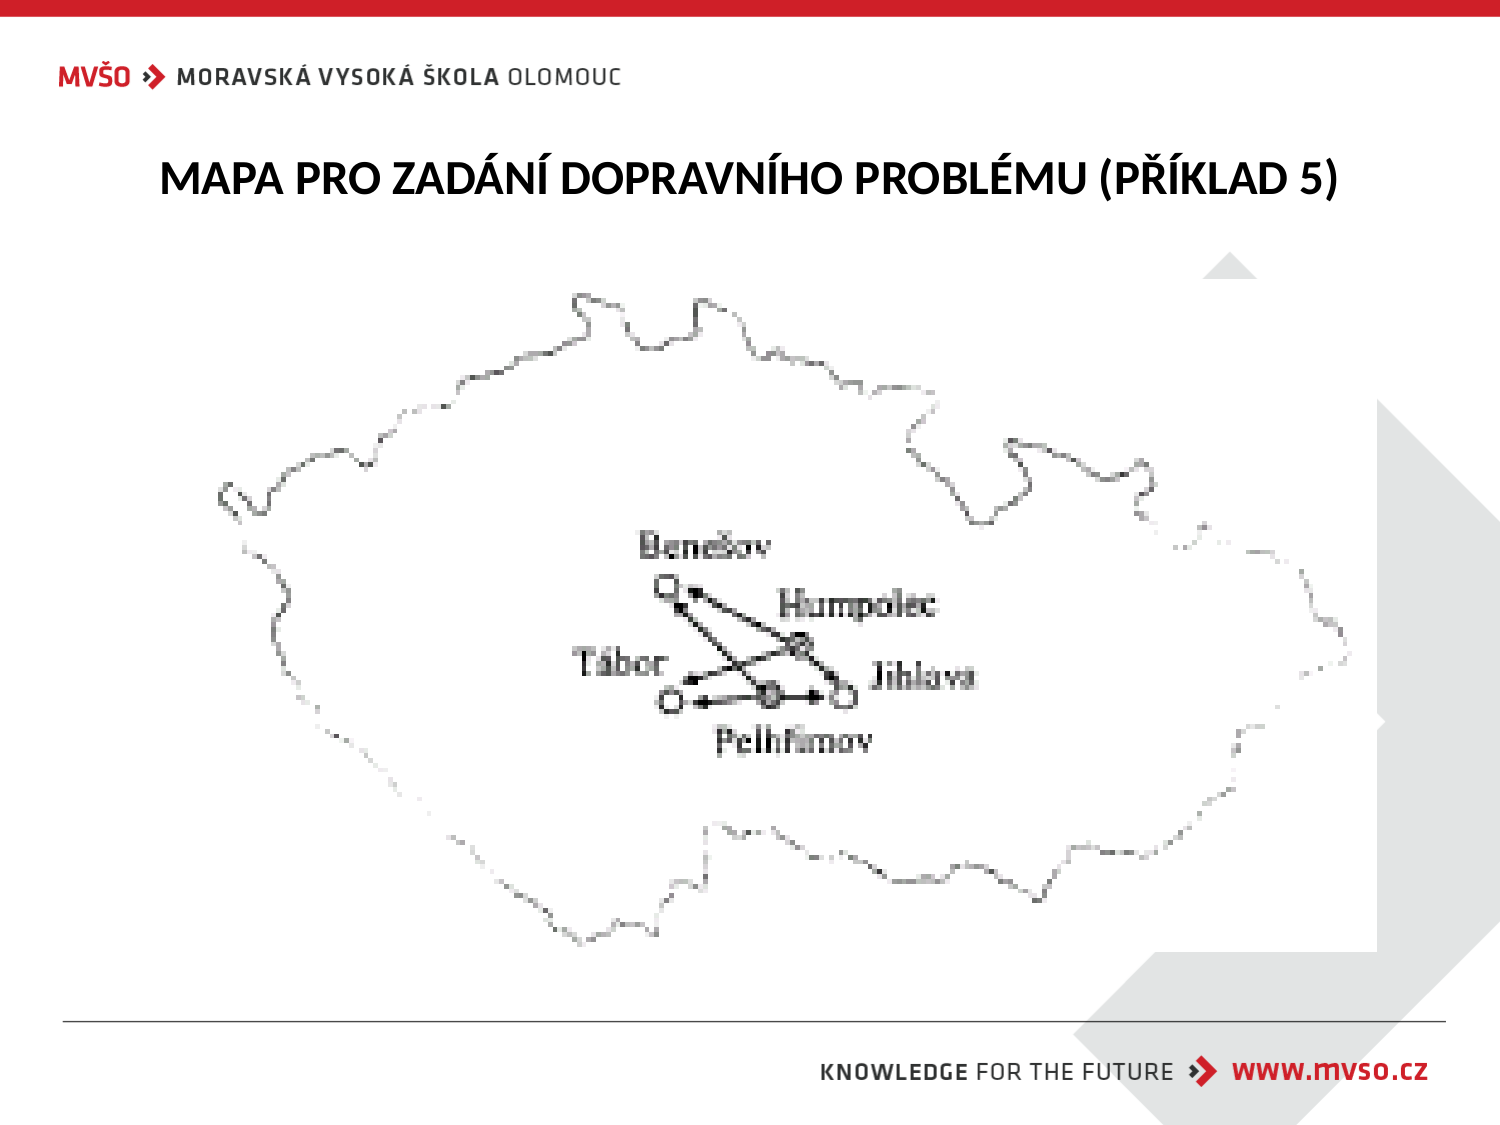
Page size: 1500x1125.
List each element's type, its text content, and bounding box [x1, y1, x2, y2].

picture [0, 0, 1500, 1125]
title MAPA PRO ZADÁNÍ DOPRAVNÍHO PROBLÉMU (PŘÍKLAD 5) [75, 116, 1425, 233]
